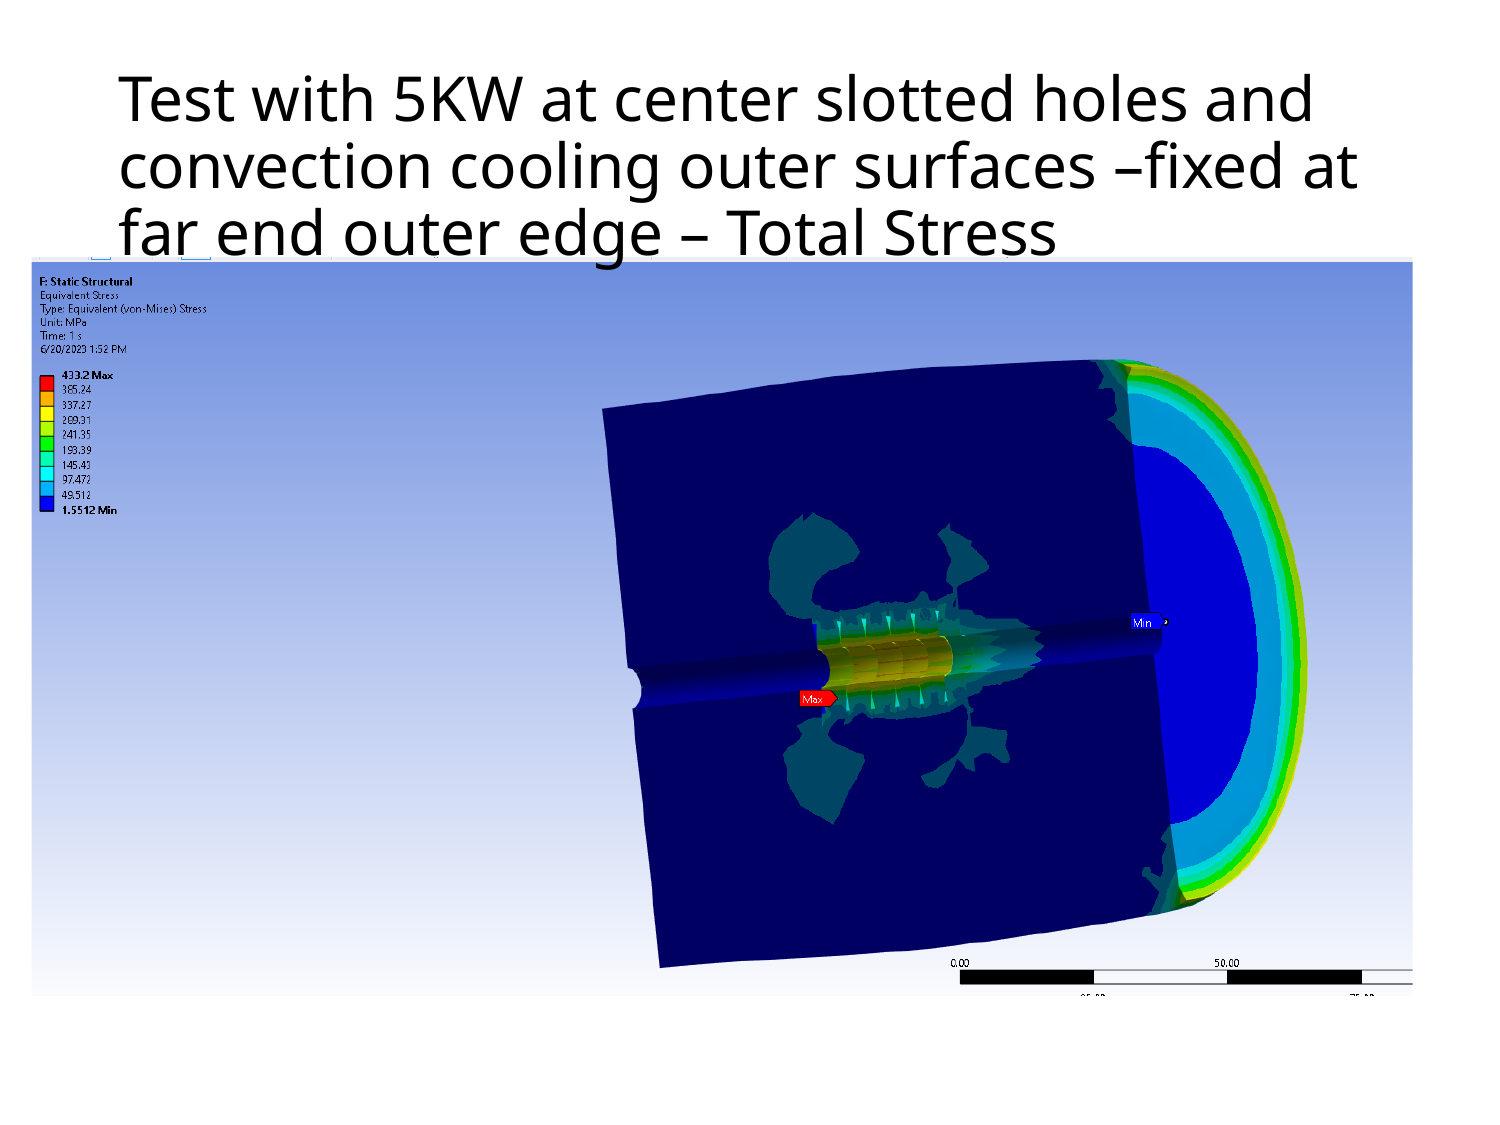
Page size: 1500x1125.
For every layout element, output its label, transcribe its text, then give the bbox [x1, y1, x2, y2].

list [31, 257, 1413, 996]
title Test with 5KW at center slotted holes and convection cooling outer surfaces –fixed at far end outer edge – Total Stress [103, 59, 1397, 257]
